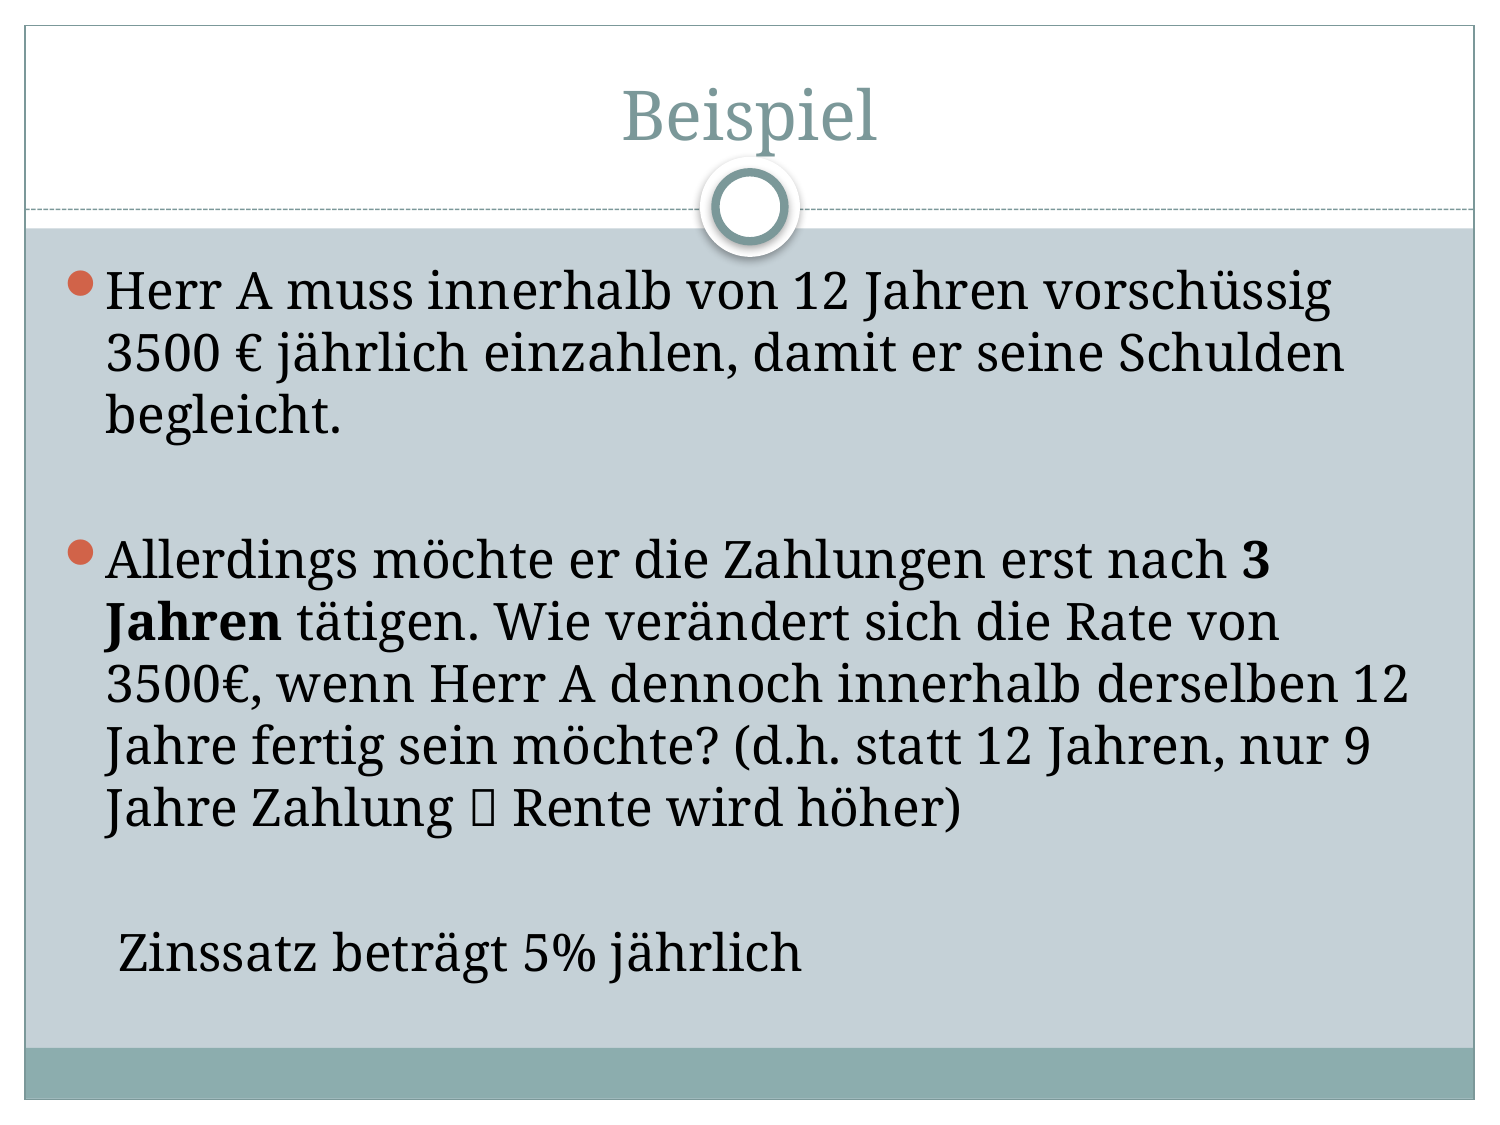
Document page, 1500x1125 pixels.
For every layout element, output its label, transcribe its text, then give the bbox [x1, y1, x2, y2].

list Herr A muss innerhalb von 12 Jahren vorschüssig 3500 € jährlich einzahlen, damit er seine Schulden begleicht. Allerdings möchte er die Zahlungen erst nach 3 Jahren tätigen. Wie verändert sich die Rate von 3500€, wenn Herr A dennoch innerhalb derselben 12 Jahre fertig sein möchte? (d.h. statt 12 Jahren, nur 9 Jahre Zahlung  Rente wird höher) Zinssatz beträgt 5% jährlich [49, 250, 1445, 1001]
title Beispiel [49, 37, 1450, 162]
